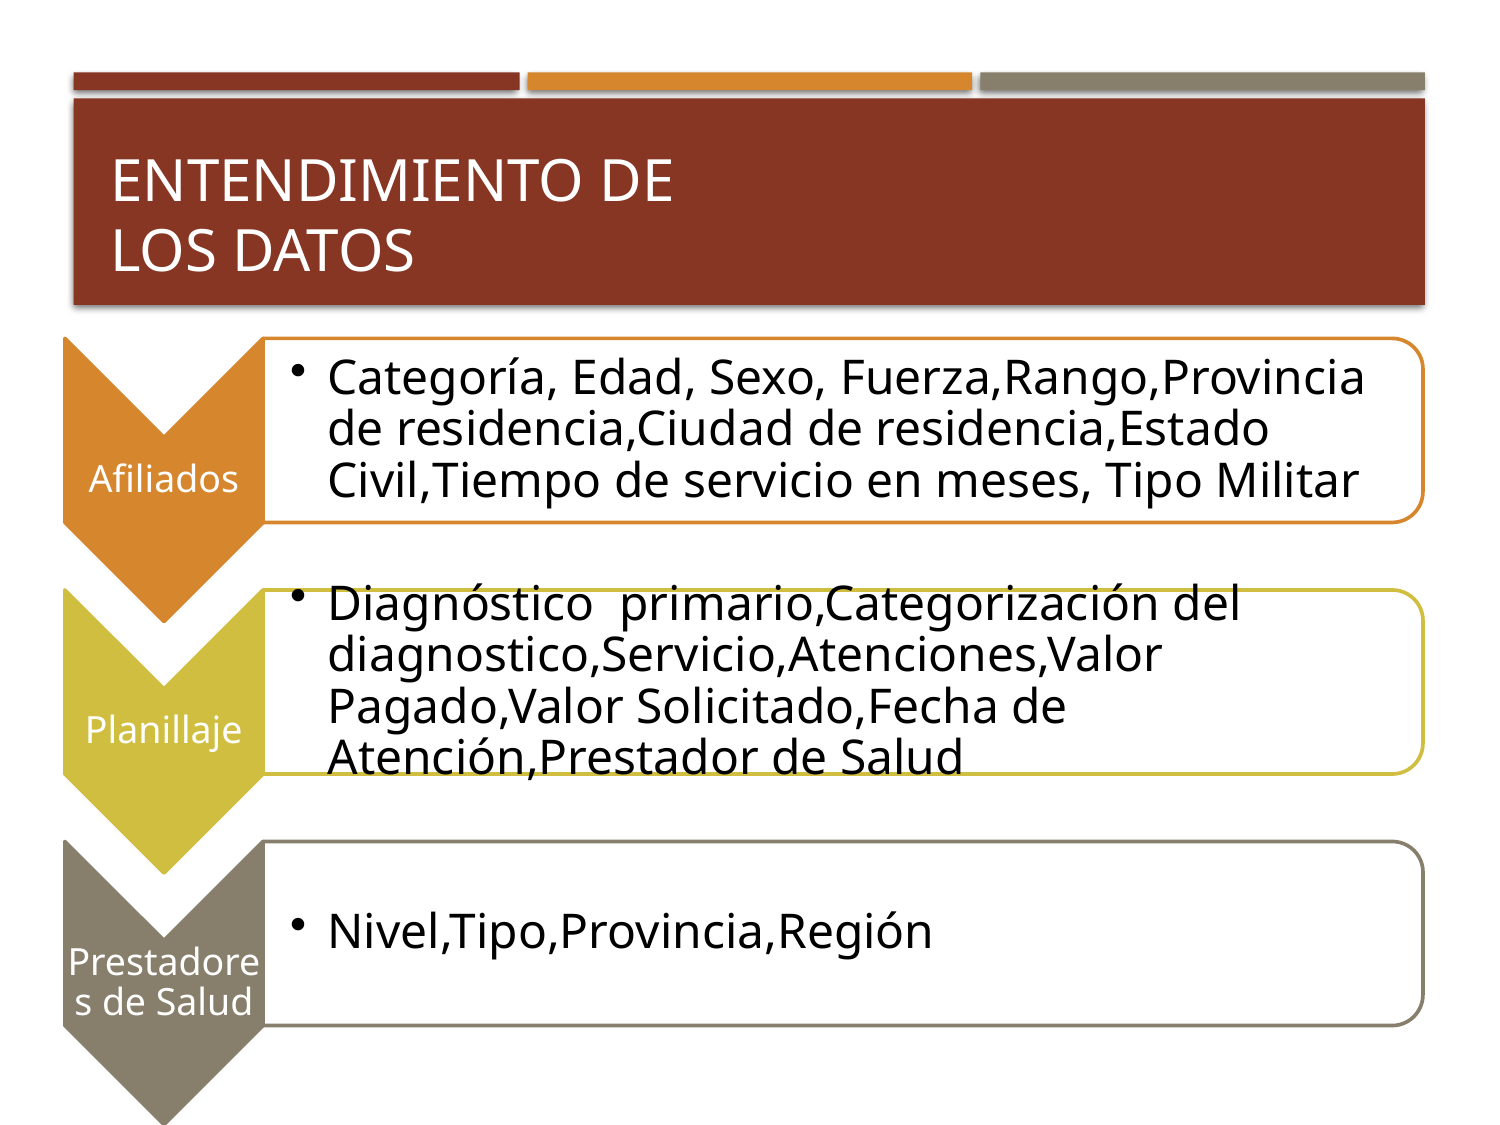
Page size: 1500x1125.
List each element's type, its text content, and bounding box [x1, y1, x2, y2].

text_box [64, 337, 1424, 1125]
title Entendimiento de los datos [95, 112, 1406, 291]
